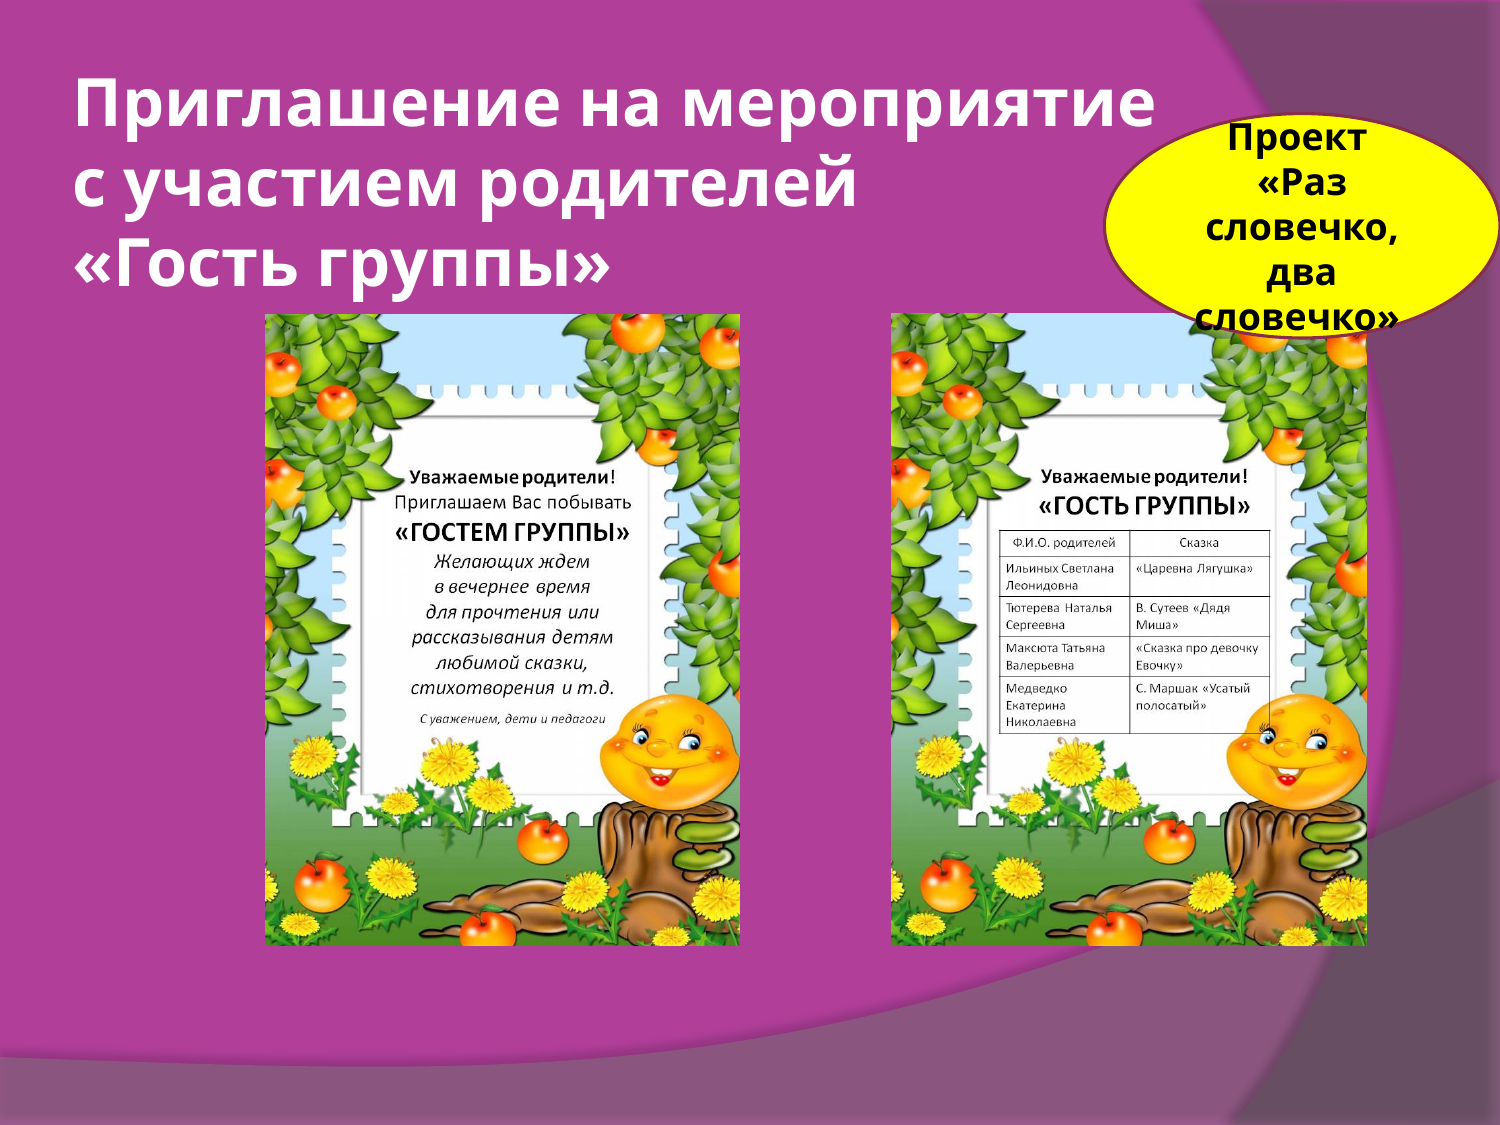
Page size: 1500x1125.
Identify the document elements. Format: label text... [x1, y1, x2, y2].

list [891, 312, 1367, 947]
title Приглашение на мероприятие с участием родителей «Гость группы» [64, 56, 1400, 303]
text_box Проект «Раз словечко, два словечко» [1102, 111, 1500, 331]
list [265, 314, 740, 947]
